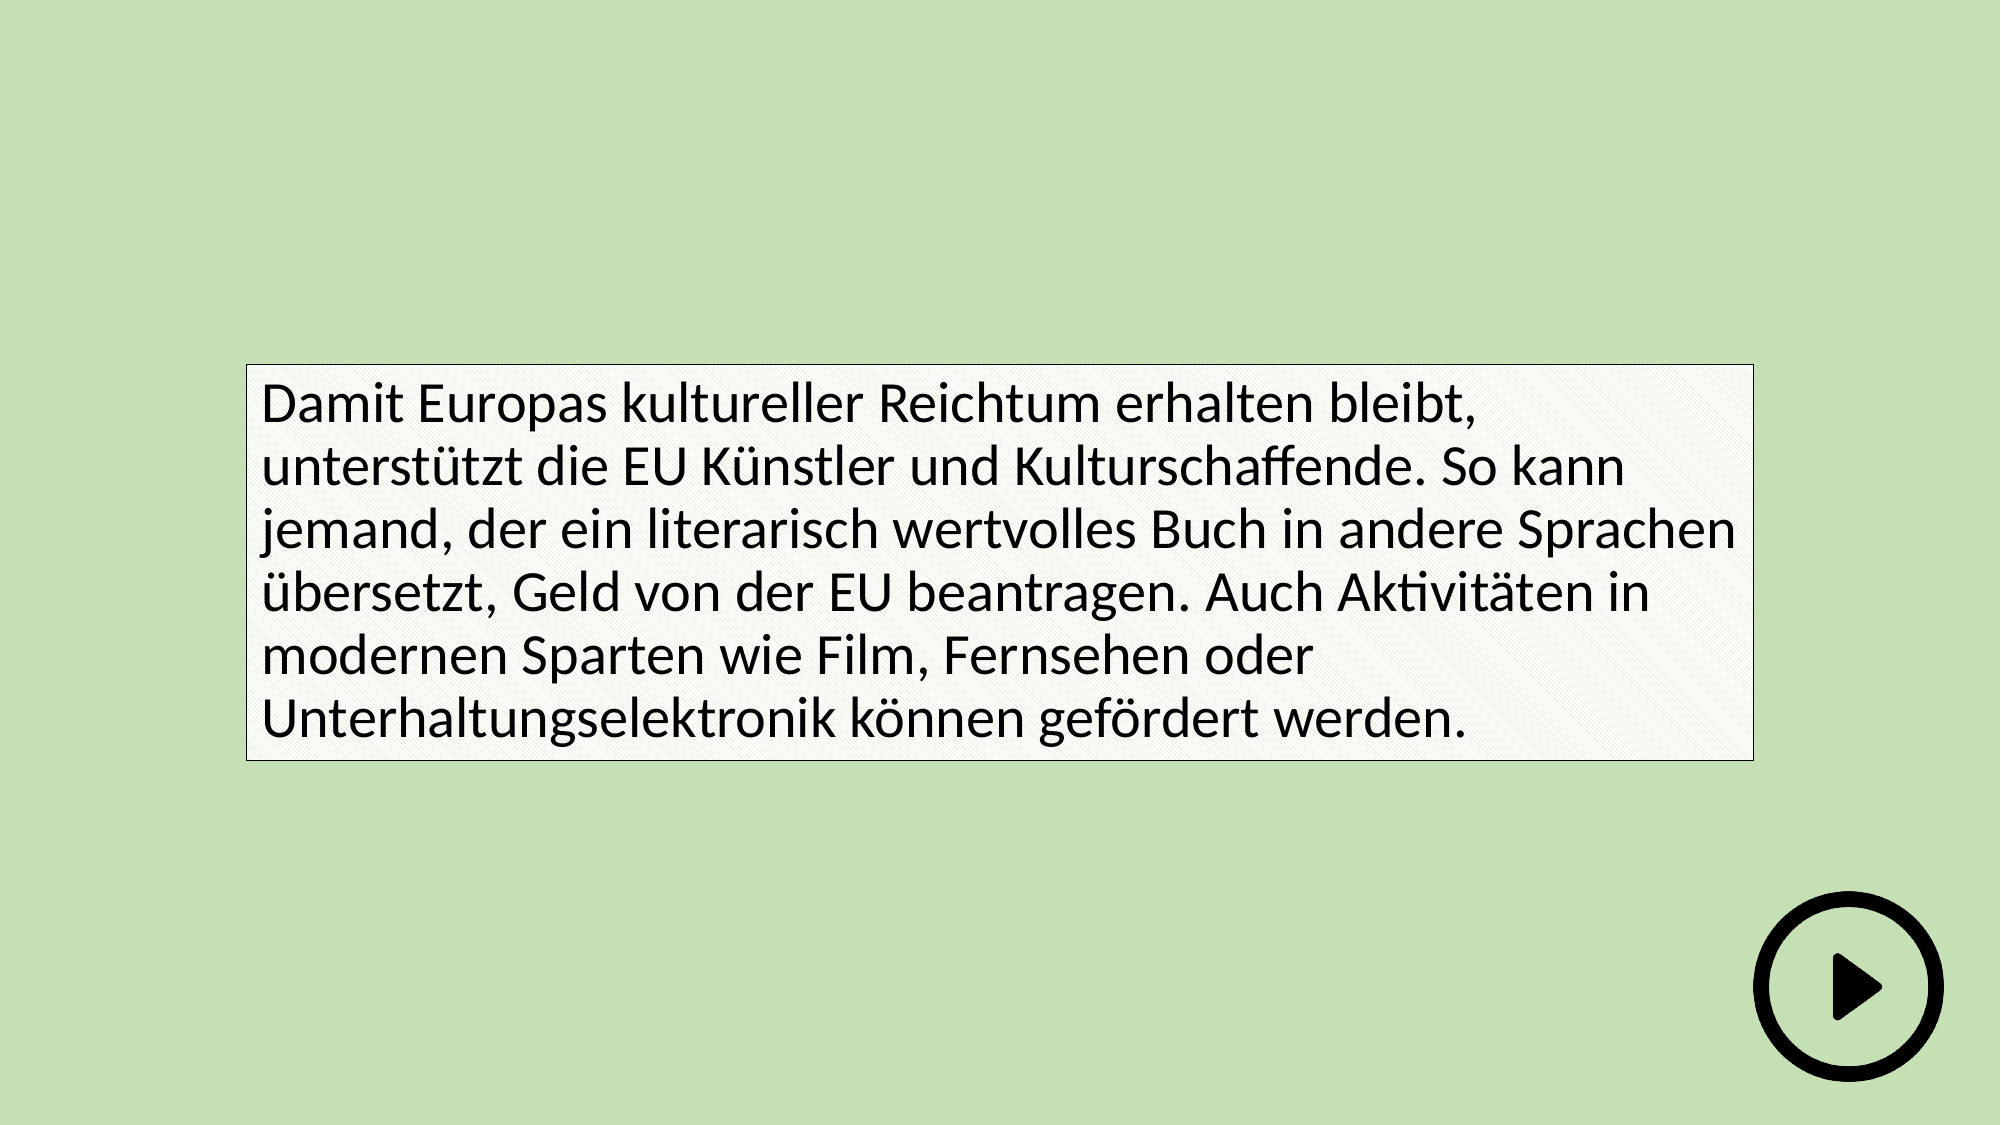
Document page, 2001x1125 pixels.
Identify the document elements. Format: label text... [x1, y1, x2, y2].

picture [1753, 891, 1944, 1082]
list Damit Europas kultureller Reichtum erhalten bleibt, unterstützt die EU Künstler und Kulturschaffende. So kann jemand, der ein literarisch wertvolles Buch in andere Sprachen übersetzt, Geld von der EU beantragen. Auch Aktivitäten in modernen Sparten wie Film, Fernsehen oder Unterhaltungselektronik können gefördert werden. [246, 364, 1754, 761]
